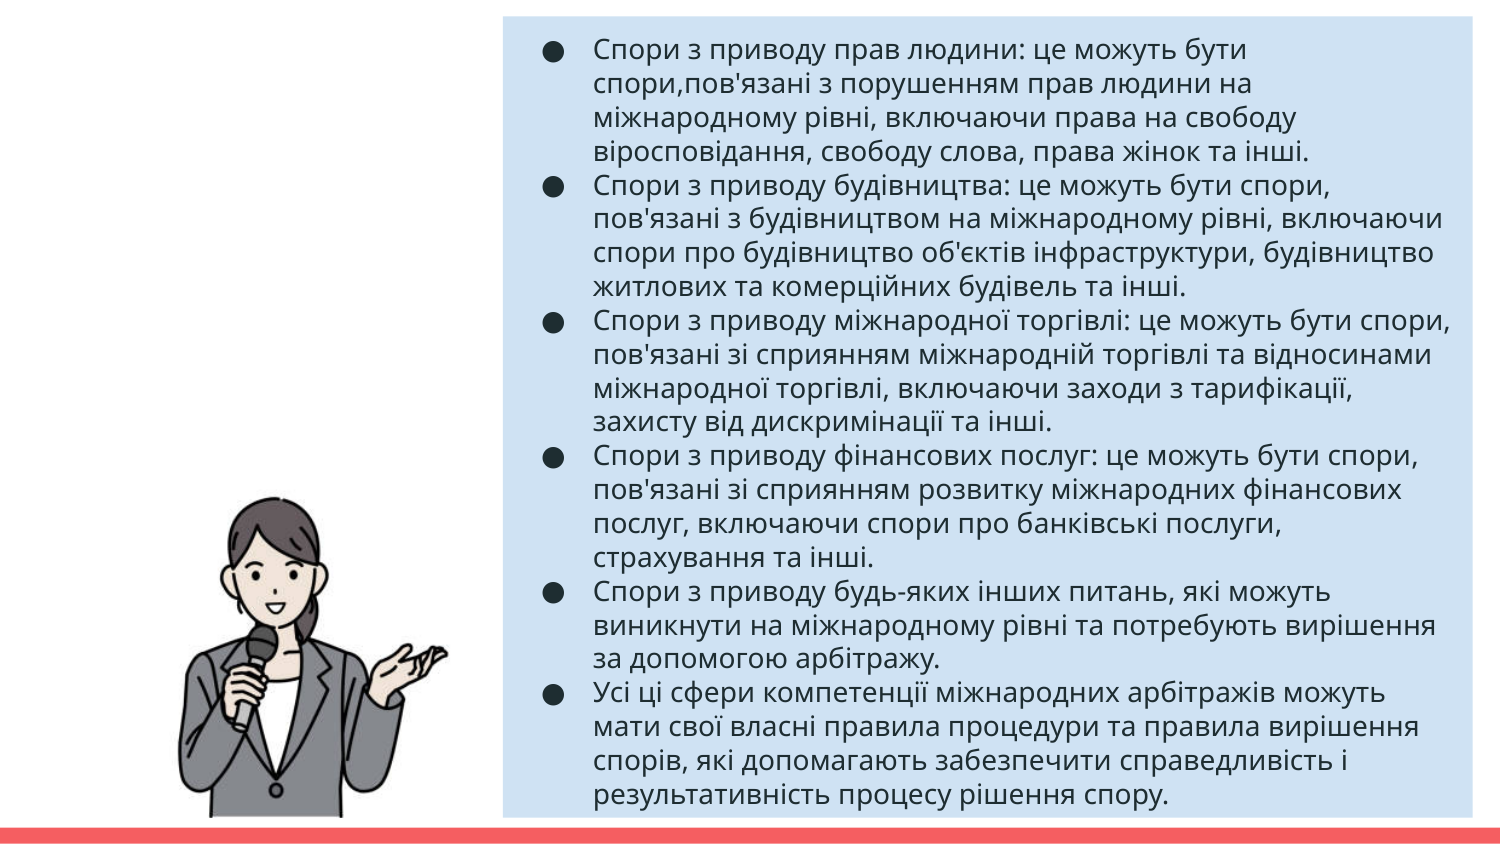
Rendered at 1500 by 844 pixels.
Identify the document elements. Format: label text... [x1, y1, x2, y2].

list Спори з приводу прав людини: це можуть бути спори,пов'язані з порушенням прав людини на міжнародному рівні, включаючи права на свободу віросповідання, свободу слова, права жінок та інші. Спори з приводу будівництва: це можуть бути спори, пов'язані з будівництвом на міжнародному рівні, включаючи спори про будівництво об'єктів інфраструктури, будівництво житлових та комерційних будівель та інші. Спори з приводу міжнародної торгівлі: це можуть бути спори, пов'язані зі сприянням міжнародній торгівлі та відносинами міжнародної торгівлі, включаючи заходи з тарифікації, захисту від дискримінації та інші. Спори з приводу фінансових послуг: це можуть бути спори, пов'язані зі сприянням розвитку міжнародних фінансових послуг, включаючи спори про банківські послуги, страхування та інші. Спори з приводу будь-яких інших питань, які можуть виникнути на міжнародному рівні та потребують вирішення за допомогою арбітражу. Усі ці сфери компетенції міжнародних арбітражів можуть мати свої власні правила процедури та правила вирішення спорів, які допомагають забезпечити справедливість і результативність процесу рішення спору. [502, 16, 1473, 818]
picture [154, 488, 471, 818]
